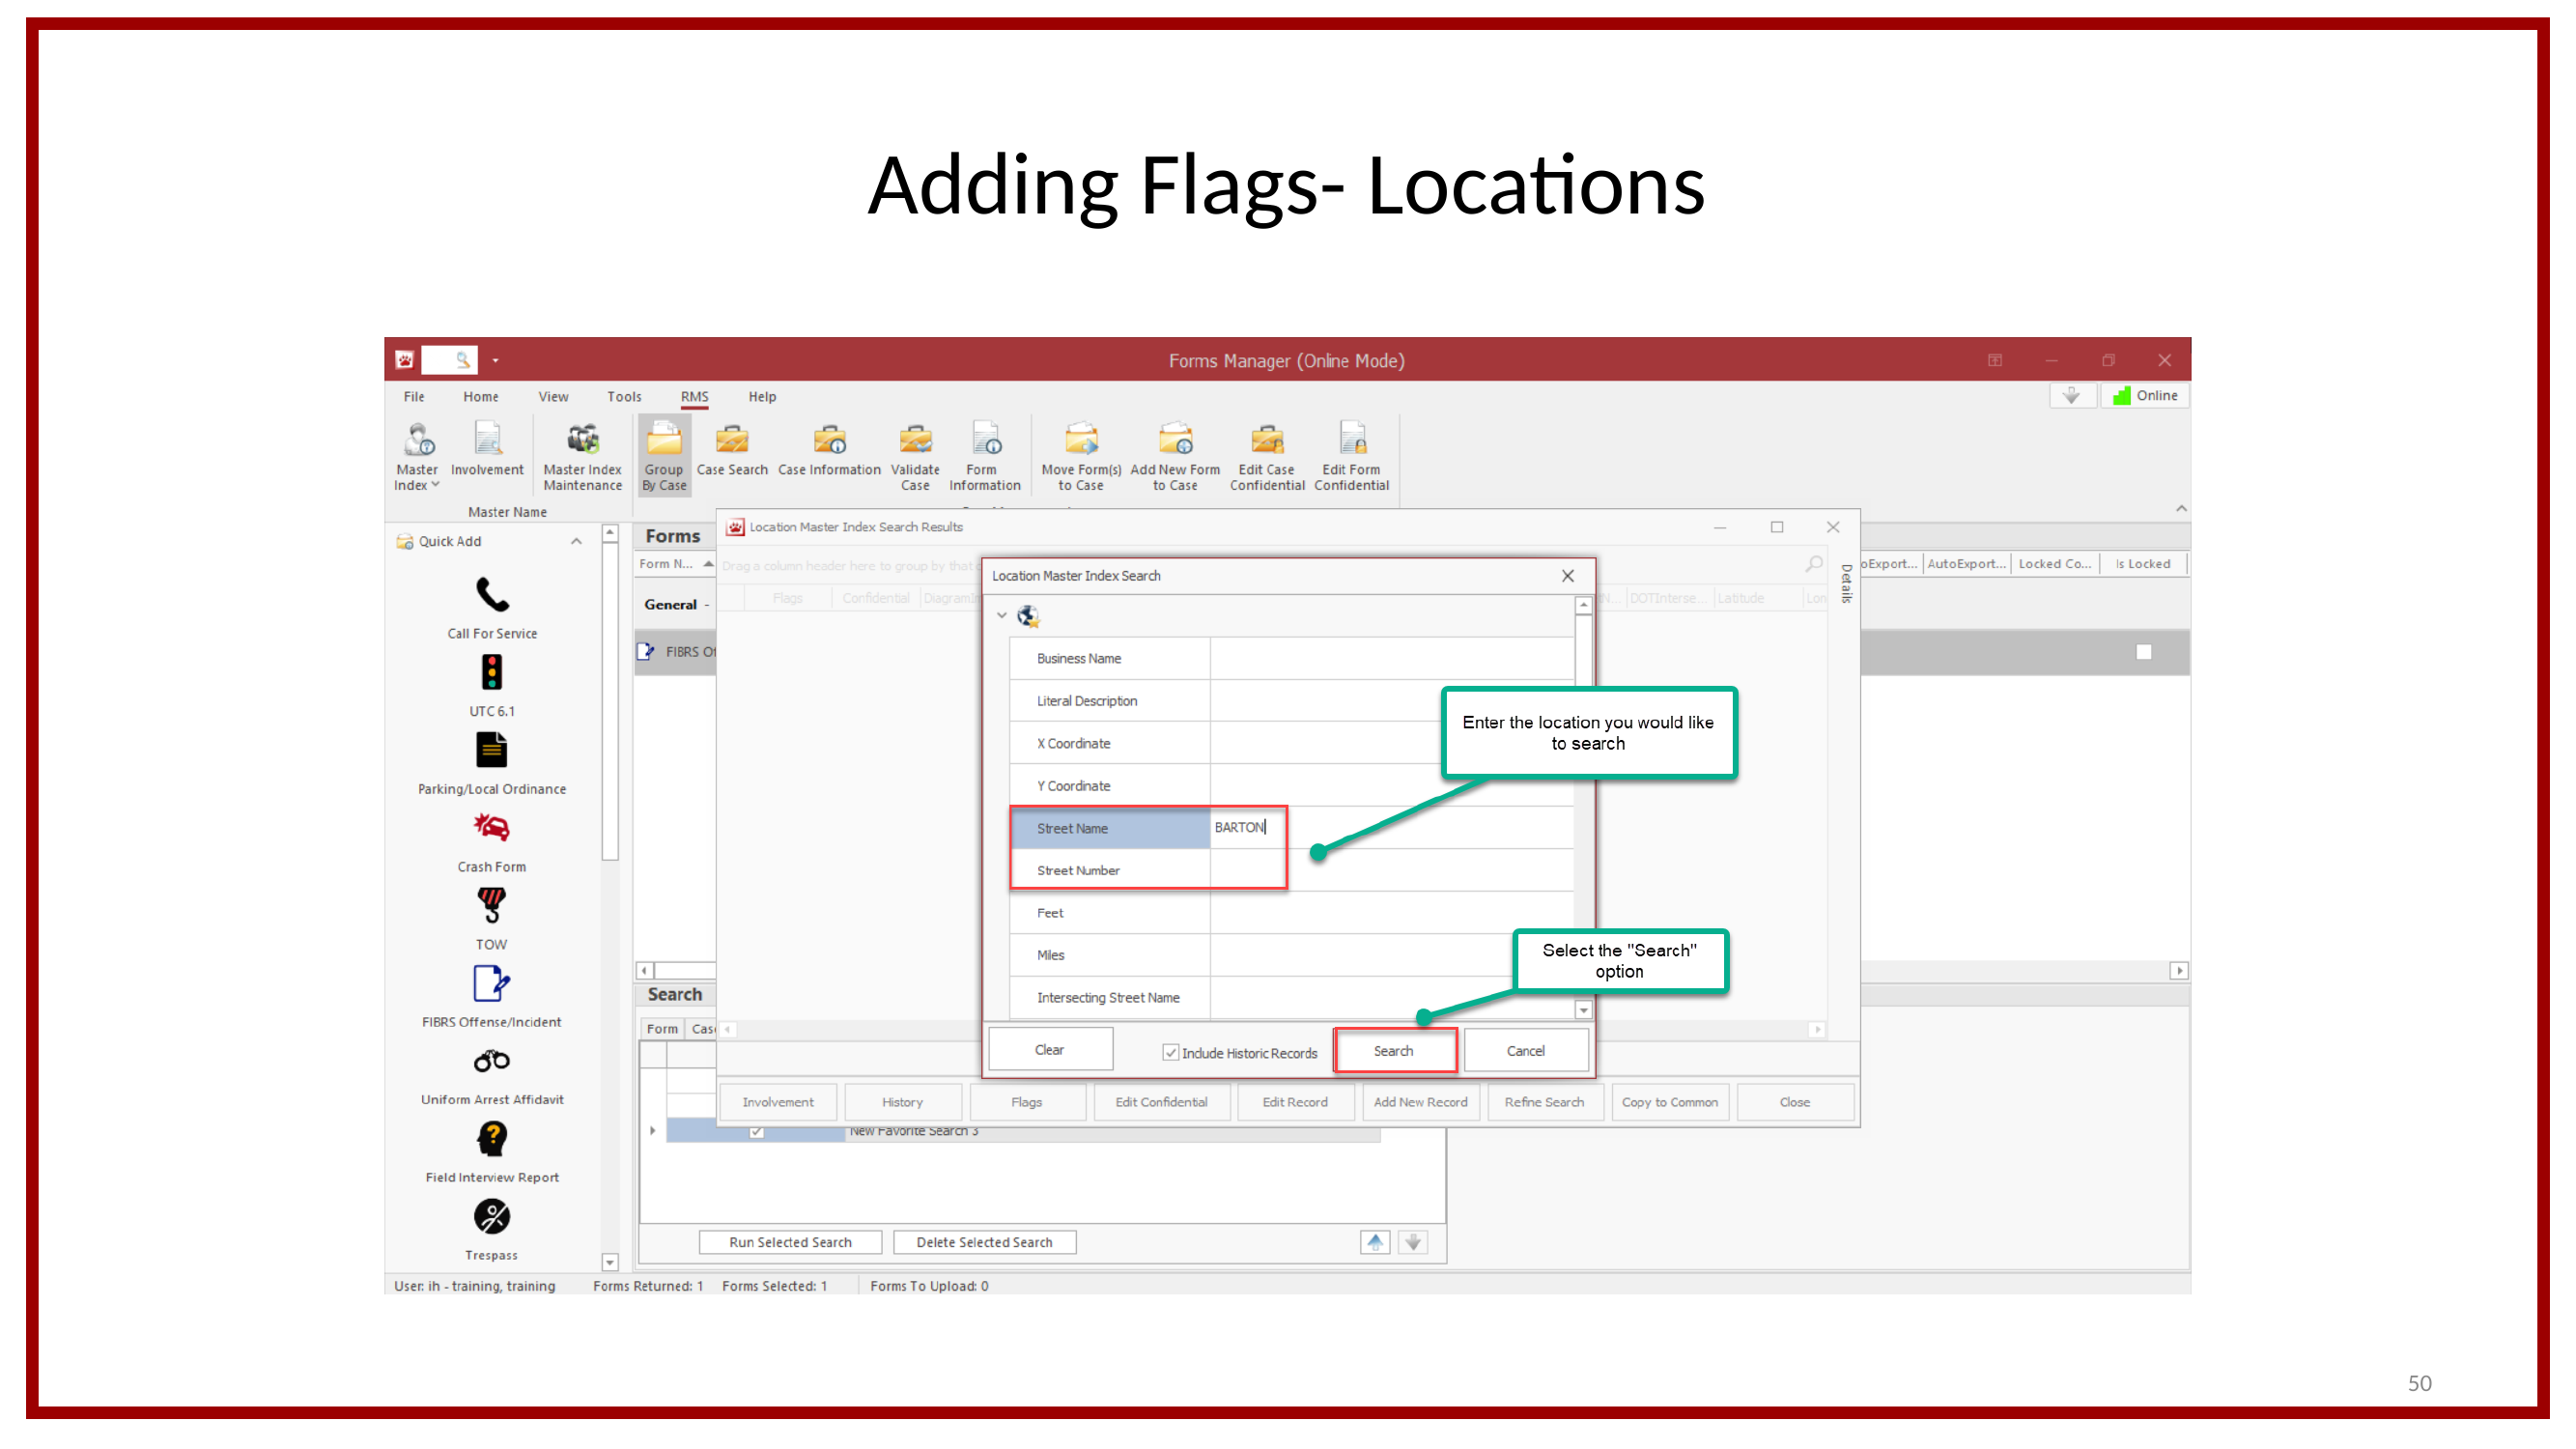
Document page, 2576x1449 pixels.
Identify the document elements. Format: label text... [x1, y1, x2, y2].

text_box [30, 22, 2545, 1414]
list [383, 337, 2192, 1295]
slide_number 50 [1846, 1414, 2448, 1421]
